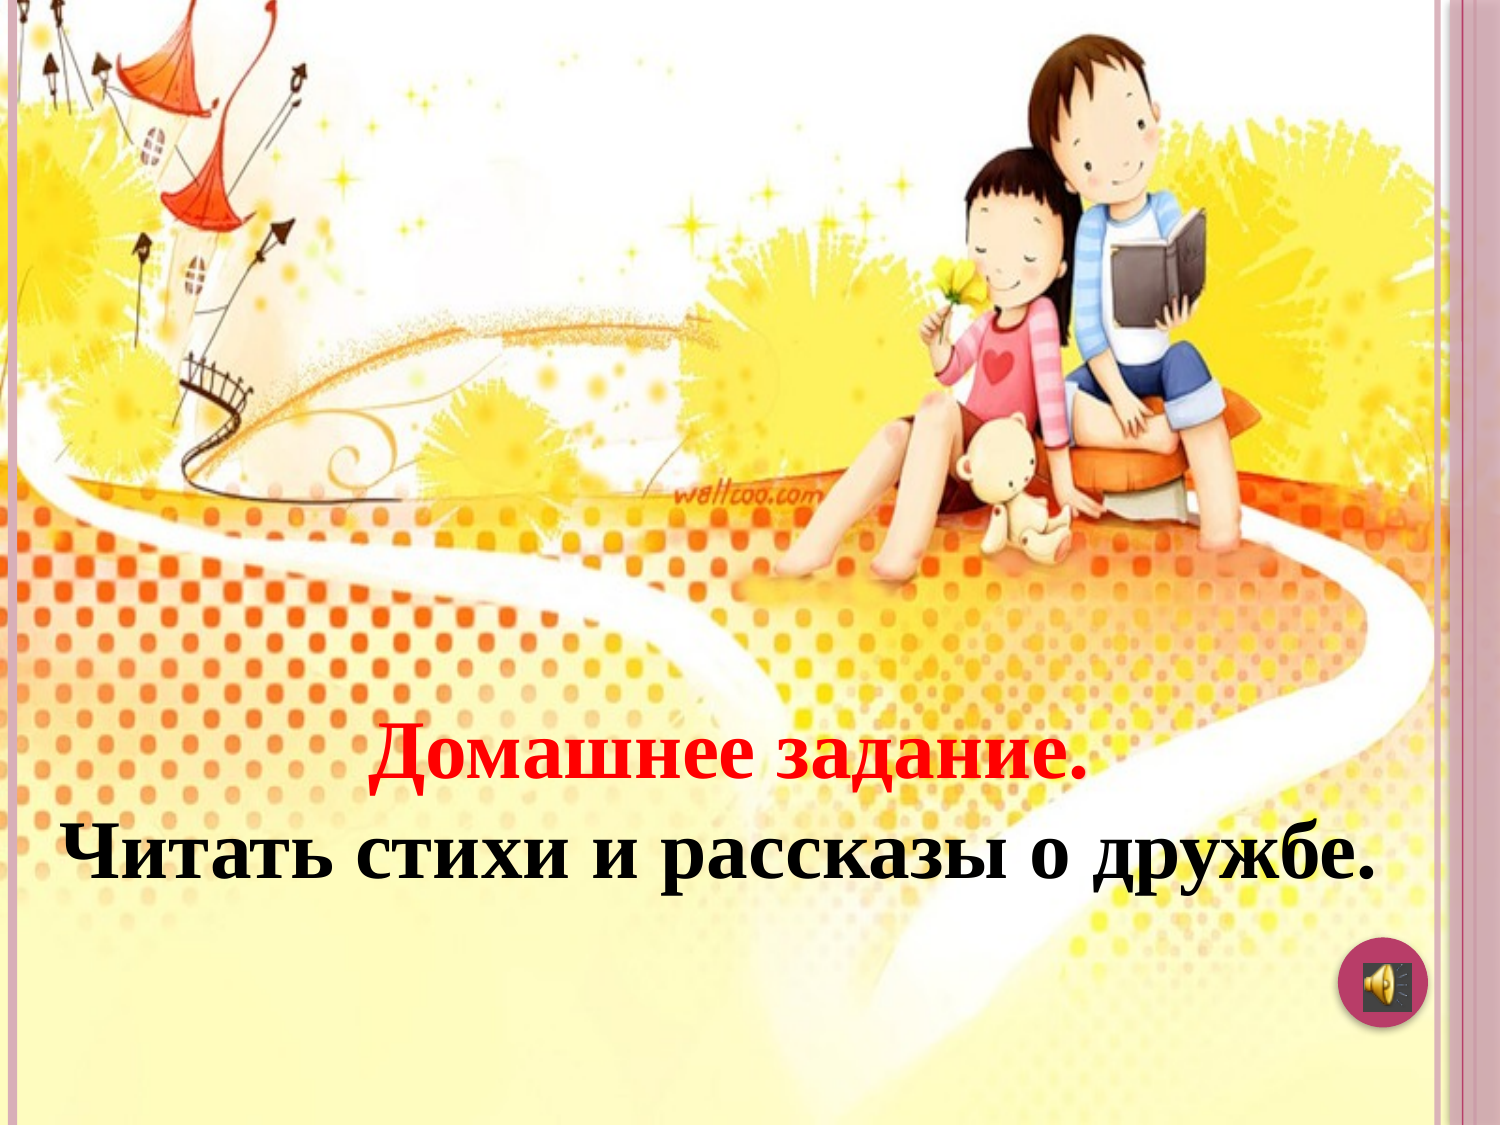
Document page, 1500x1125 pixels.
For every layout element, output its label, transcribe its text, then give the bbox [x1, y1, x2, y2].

picture [0, 0, 7, 1125]
picture [18, 0, 1434, 1125]
picture [1441, 0, 1449, 1125]
text_box Домашнее задание. Читать стихи и рассказы о дружбе. [44, 687, 1414, 903]
